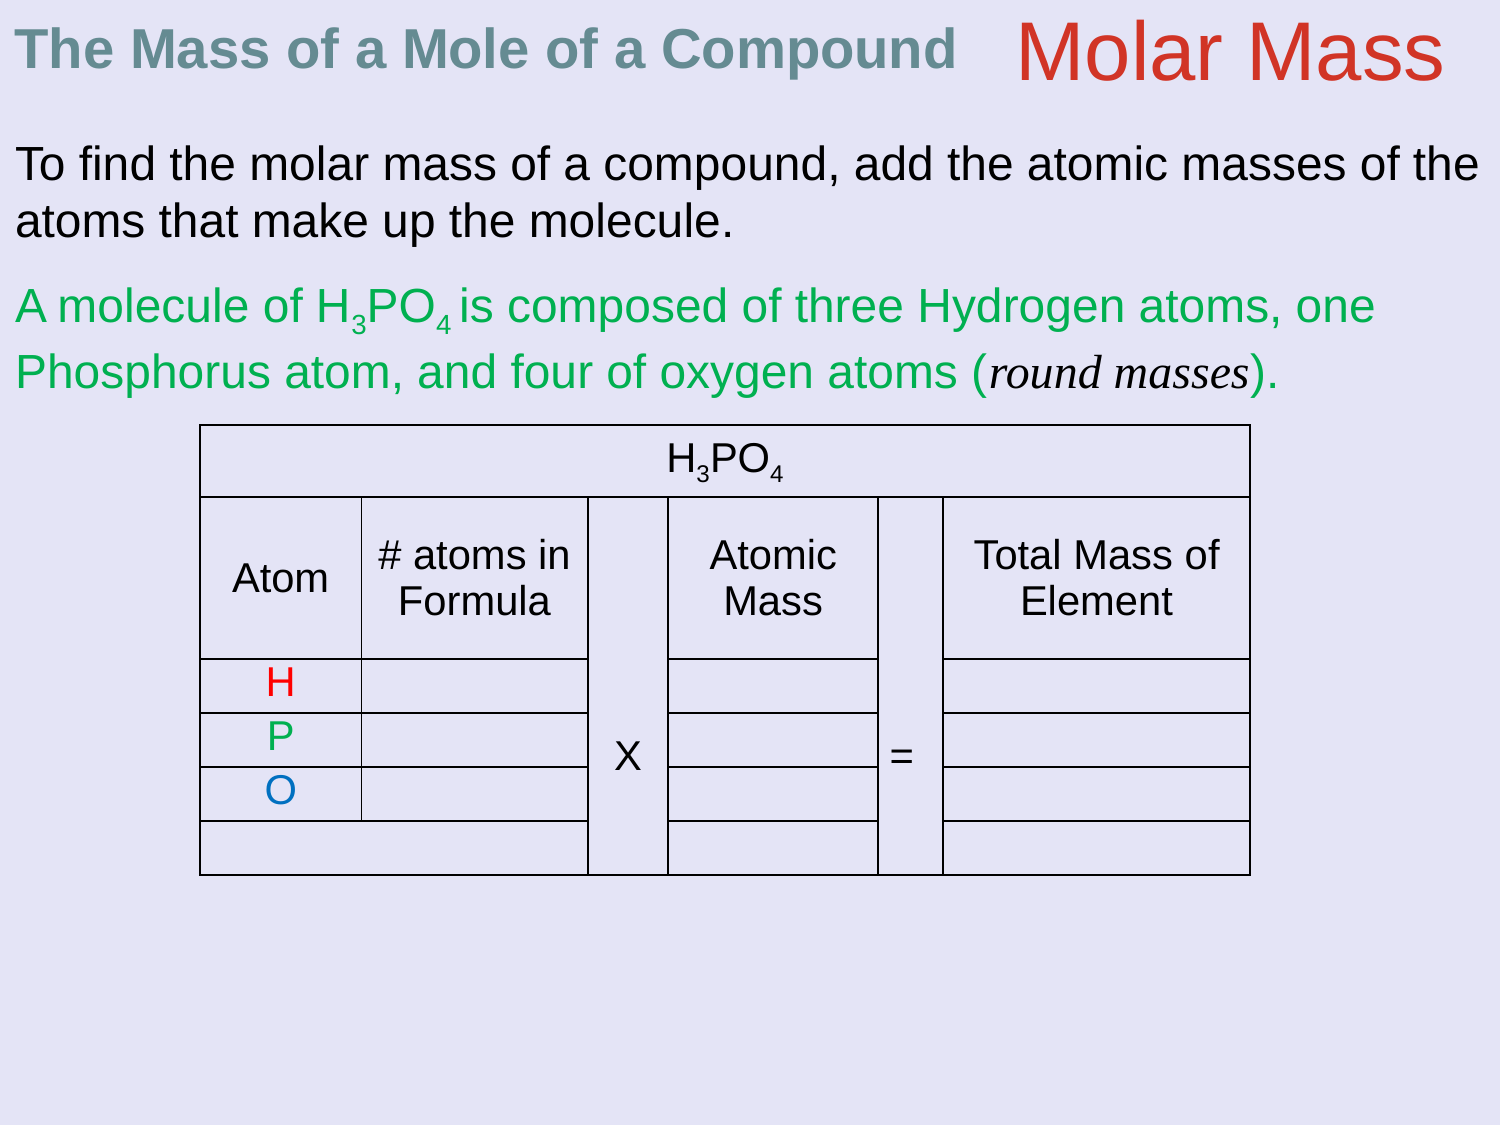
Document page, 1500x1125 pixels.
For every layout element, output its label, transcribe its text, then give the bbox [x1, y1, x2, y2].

text_box The Mass of a Mole of a Compound [0, 12, 988, 89]
table_cell # atoms in Formula [362, 498, 587, 658]
title Molar Mass [961, 0, 1500, 95]
table_header H3PO4 [201, 426, 1249, 496]
table_cell O [201, 768, 361, 820]
table_cell Total Mass of Element [944, 498, 1249, 658]
table_cell [944, 822, 1249, 874]
table_cell [362, 660, 587, 712]
table_cell [362, 768, 587, 820]
table_cell P [201, 714, 361, 766]
list To find the molar mass of a compound, add the atomic masses of the atoms that make up the molecule. A molecule of H3PO4 is composed of three Hydrogen atoms, one Phosphorus atom, and four of oxygen atoms (round masses). [0, 125, 1500, 413]
table_cell [944, 768, 1249, 820]
table_cell [669, 822, 877, 874]
table_cell [669, 660, 877, 712]
table_cell [944, 714, 1249, 766]
table_cell [944, 660, 1249, 712]
table_cell H [201, 660, 361, 712]
table_cell [669, 714, 877, 766]
table_cell Atomic Mass [669, 498, 877, 658]
table_cell [362, 714, 587, 766]
table_cell Atom [201, 498, 361, 658]
table_cell X [589, 498, 667, 874]
table_cell [669, 768, 877, 820]
table_cell [201, 822, 587, 874]
table_cell = [879, 498, 942, 874]
